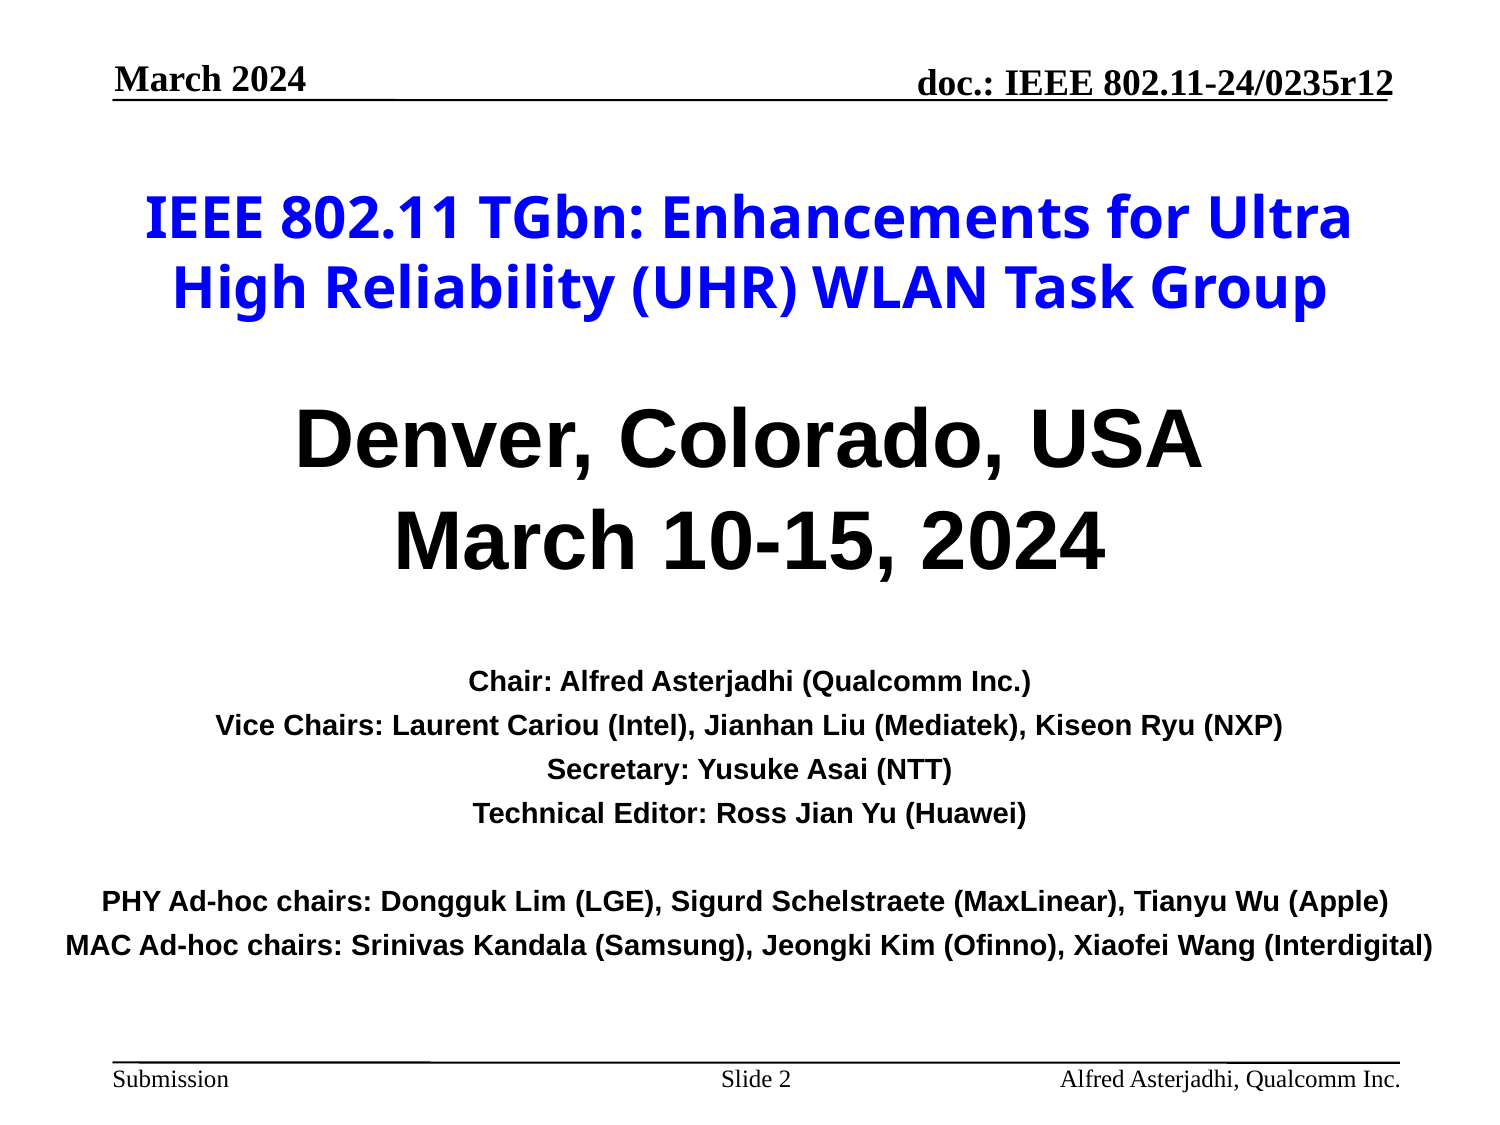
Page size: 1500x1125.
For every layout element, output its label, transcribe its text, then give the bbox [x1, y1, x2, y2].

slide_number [114, 54, 493, 100]
footer Alfred Asterjadhi, Qualcomm Inc. [878, 1061, 1402, 1093]
list Denver, Colorado, USA March 10-15, 2024 Chair: Alfred Asterjadhi (Qualcomm Inc.) Vice Chairs: Laurent Cariou (Intel), Jianhan Liu (Mediatek), Kiseon Ryu (NXP) Secretary: Yusuke Asai (NTT) Technical Editor: Ross Jian Yu (Huawei) PHY Ad-hoc chairs: Dongguk Lim (LGE), Sigurd Schelstraete (MaxLinear), Tianyu Wu (Apple) MAC Ad-hoc chairs: Srinivas Kandala (Samsung), Jeongki Kim (Ofinno), Xiaofei Wang (Interdigital) [0, 387, 1500, 1063]
slide_number Slide 2 [712, 1061, 800, 1123]
title IEEE 802.11 TGbn: Enhancements for Ultra High Reliability (UHR) WLAN Task Group [112, 112, 1388, 387]
